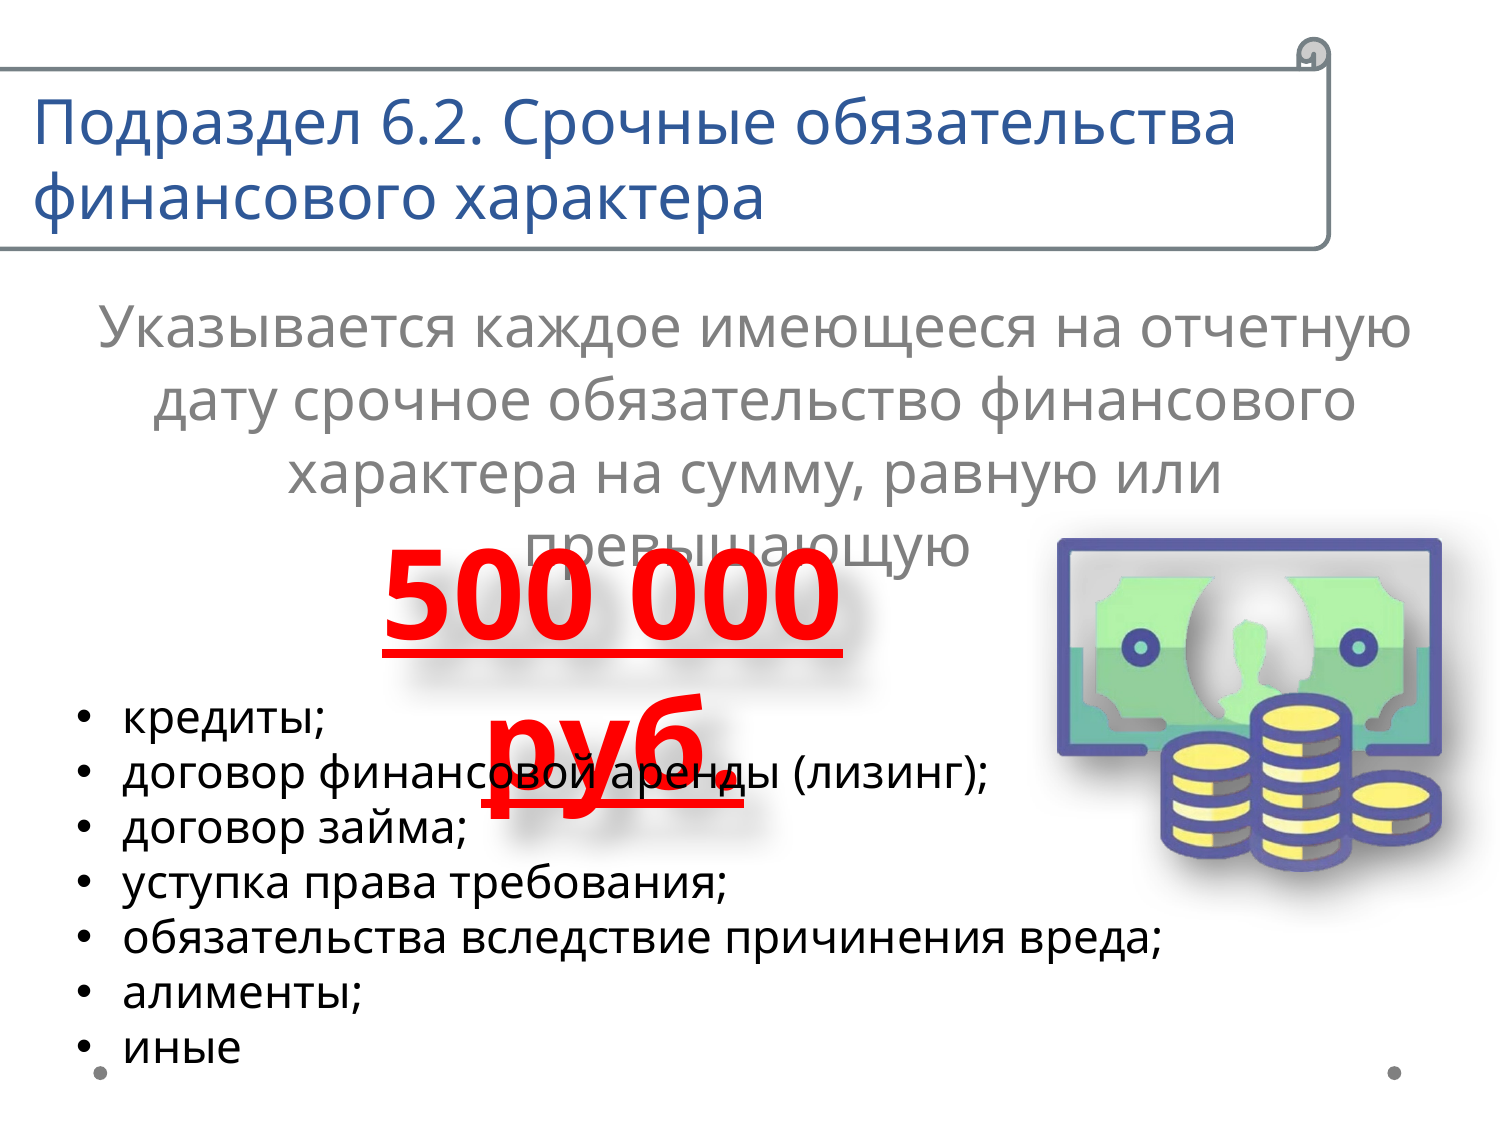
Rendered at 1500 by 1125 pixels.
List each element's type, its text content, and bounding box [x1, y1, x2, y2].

text_box 500 000 руб. [230, 506, 995, 680]
text_box [0, 45, 1332, 252]
picture [1056, 538, 1442, 873]
text_box кредиты; договор финансовой аренды (лизинг); договор займа; уступка права требования; обязательства вследствие причинения вреда; алименты; иные [61, 680, 1273, 1081]
list Указывается каждое имеющееся на отчетную дату срочное обязательство финансового характера на сумму, равную или превышающую [53, 278, 1459, 615]
text_box Подраздел 6.2. Срочные обязательства финансового характера [17, 0, 1329, 240]
